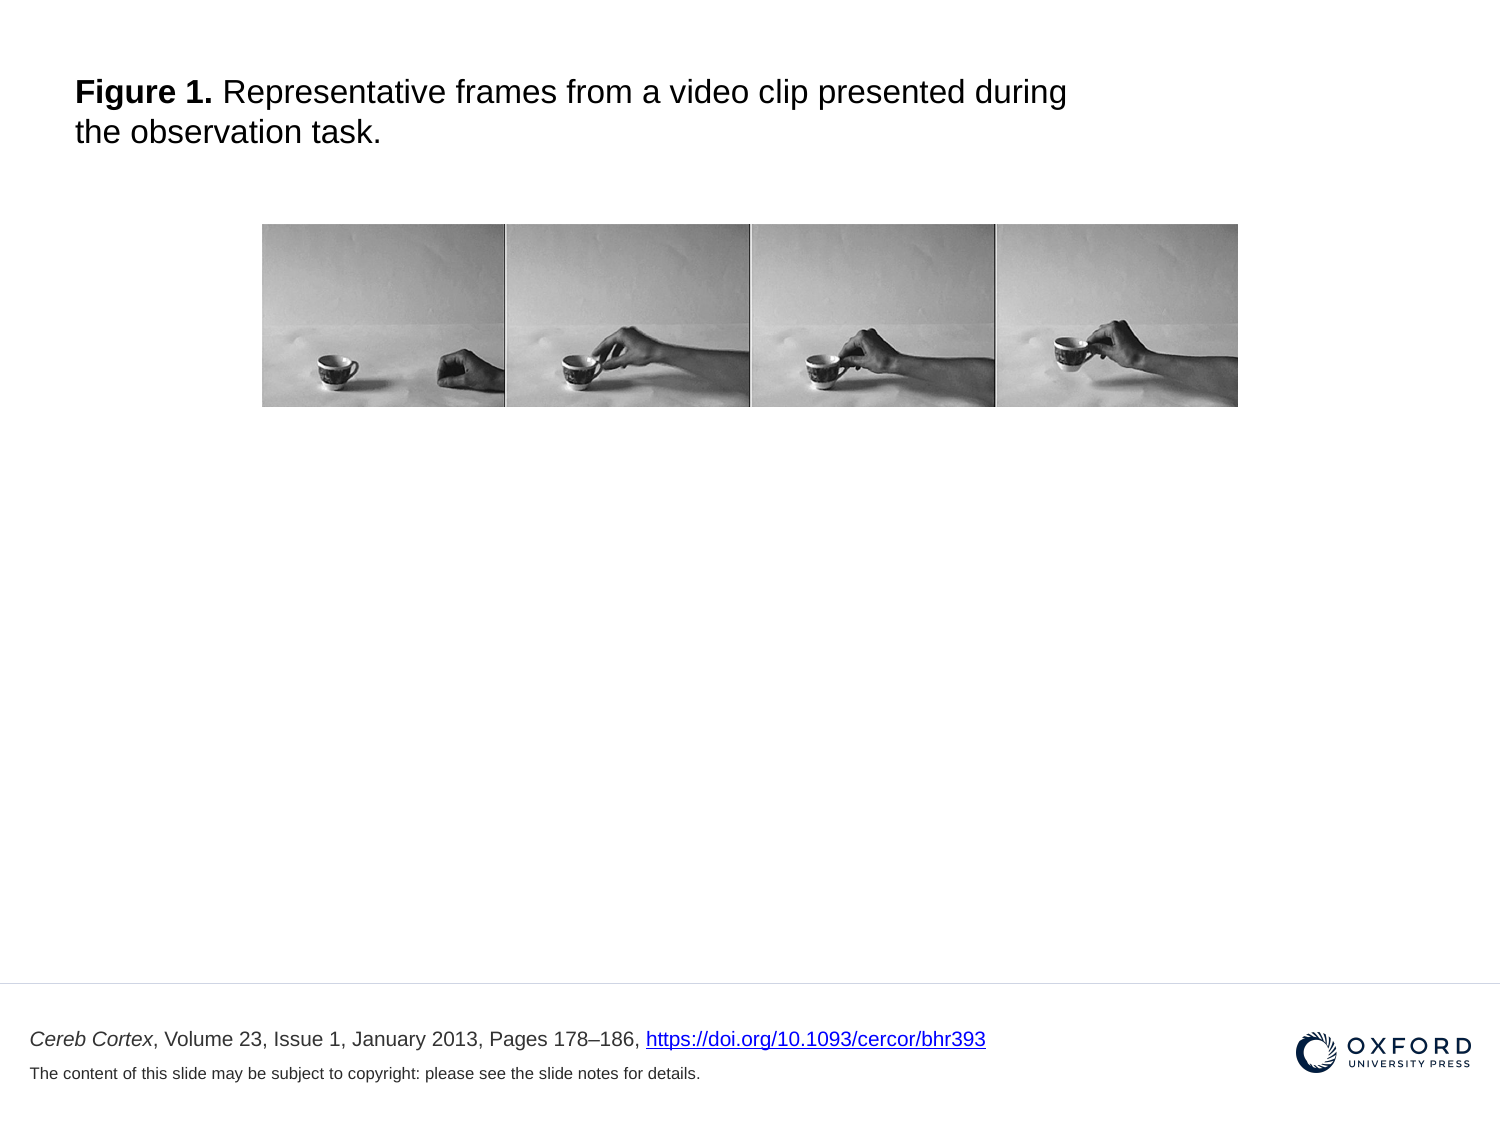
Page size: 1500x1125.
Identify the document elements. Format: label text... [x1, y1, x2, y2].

footer Cereb Cortex, Volume 23, Issue 1, January 2013, Pages 178–186, https://doi.org/10.1093/cercor/bhr393 The content of this slide may be subject to copyright: please see the slide notes for details. [0, 983, 1260, 1125]
picture [1296, 1032, 1471, 1073]
title Figure 1. Representative frames from a video clip presented during the observation task. [75, 69, 1078, 171]
picture [262, 224, 1238, 407]
